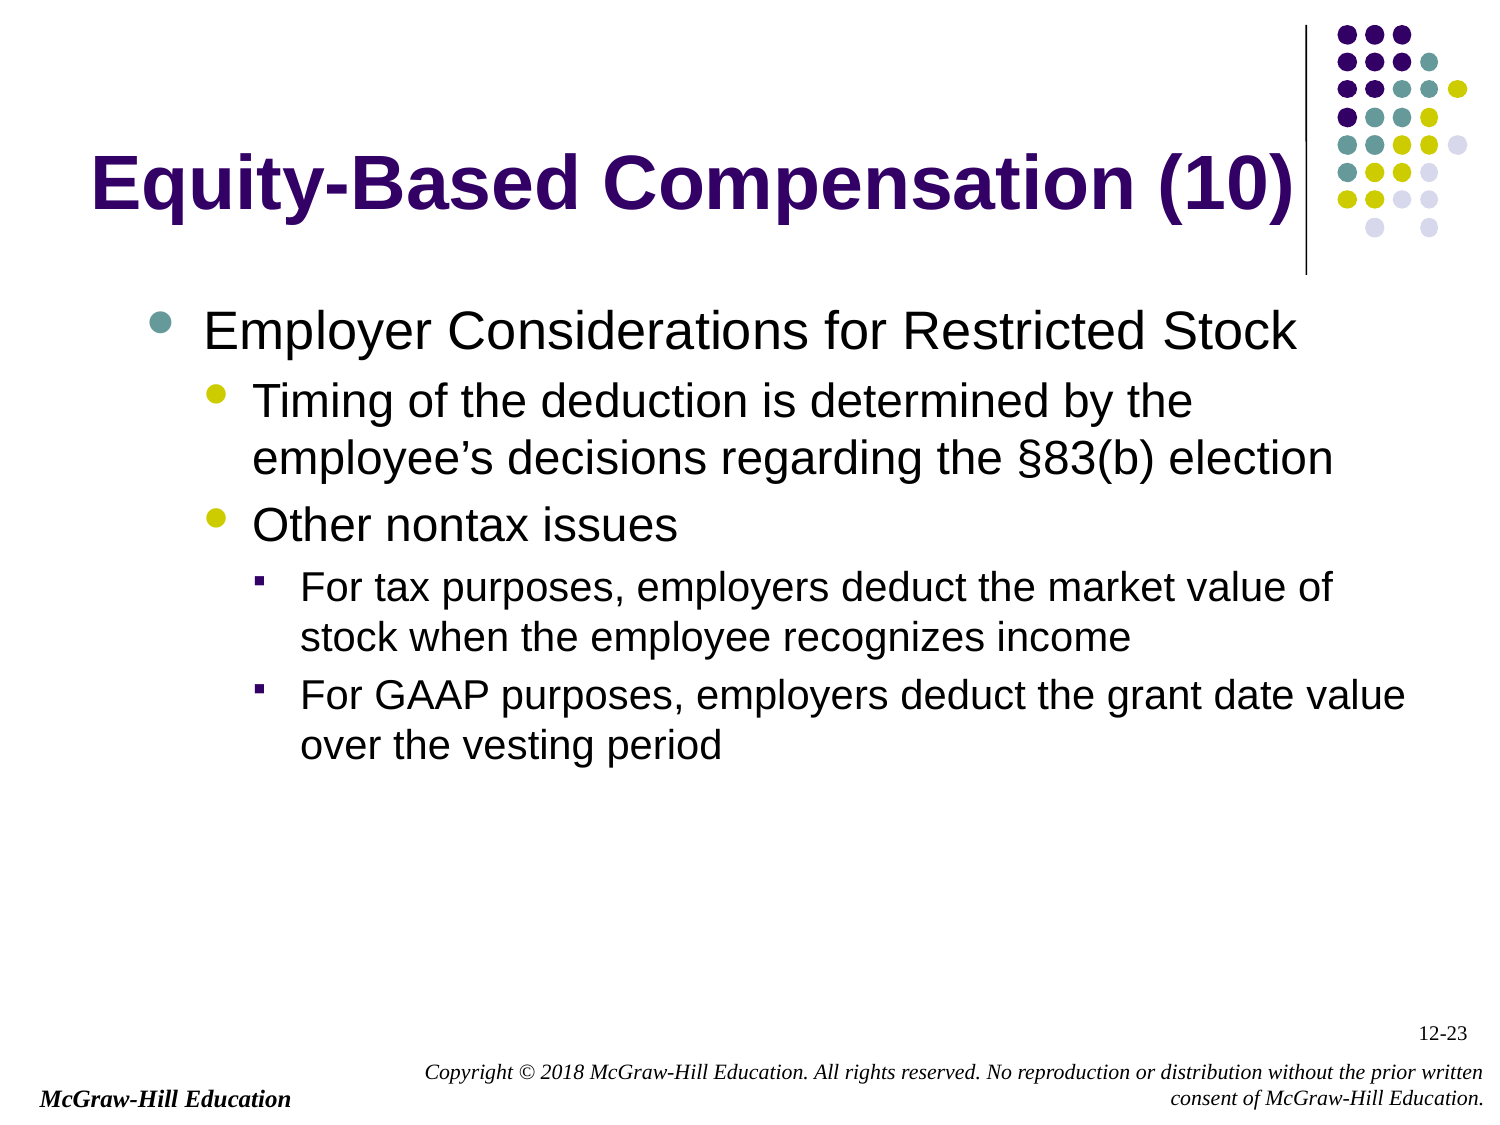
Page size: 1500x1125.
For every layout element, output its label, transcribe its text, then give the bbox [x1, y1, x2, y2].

title Equity-Based Compensation (10) [75, 20, 1313, 233]
list Employer Considerations for Restricted Stock Timing of the deduction is determined by the employee’s decisions regarding the §83(b) election Other nontax issues For tax purposes, employers deduct the market value of stock when the employee recognizes income For GAAP purposes, employers deduct the grant date value over the vesting period [75, 287, 1425, 1012]
